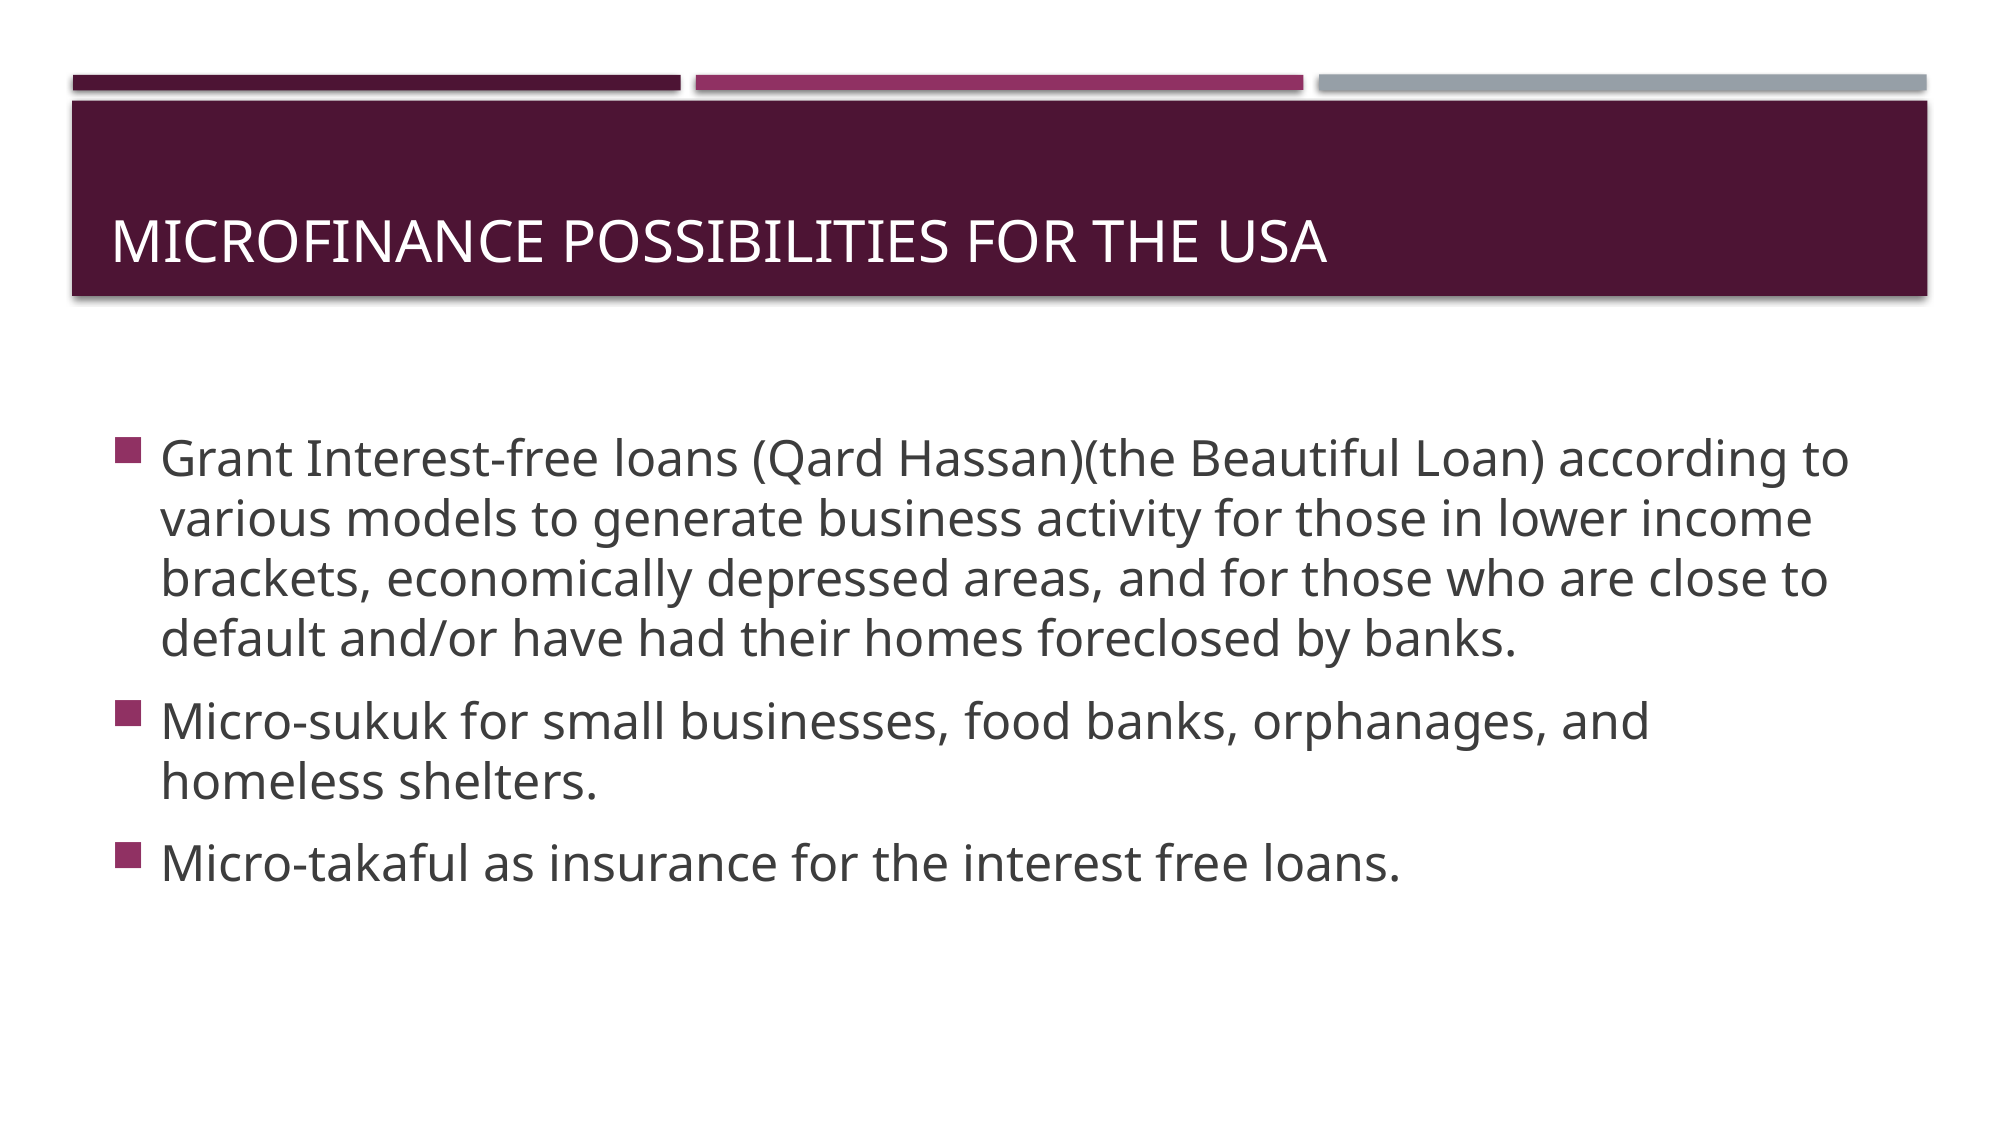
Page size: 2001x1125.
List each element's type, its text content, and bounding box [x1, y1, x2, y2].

list Grant Interest-free loans (Qard Hassan)(the Beautiful Loan) according to various models to generate business activity for those in lower income brackets, economically depressed areas, and for those who are close to default and/or have had their homes foreclosed by banks. Micro-sukuk for small businesses, food banks, orphanages, and homeless shelters. Micro-takaful as insurance for the interest free loans. [95, 357, 1905, 962]
title Microfinance possibilities for the Usa [95, 115, 1905, 282]
